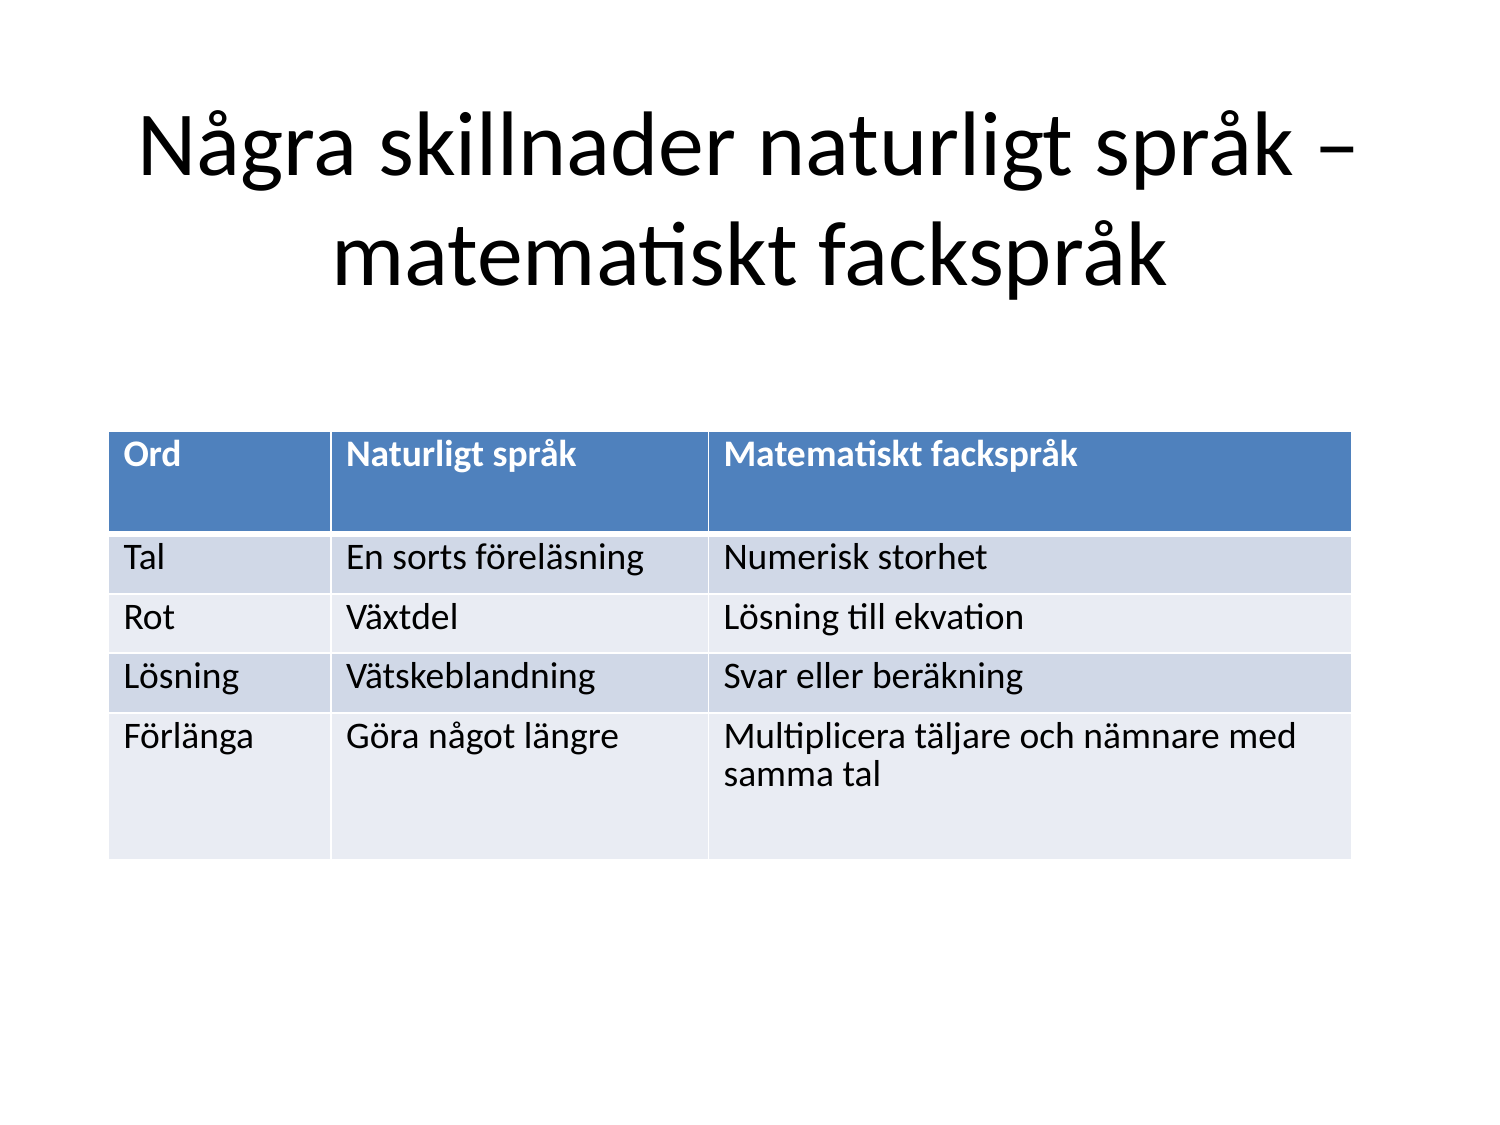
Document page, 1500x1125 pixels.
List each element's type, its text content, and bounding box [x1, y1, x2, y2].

table_cell Tal [109, 537, 330, 593]
table_cell Svar eller beräkning [709, 654, 1351, 712]
table_cell Göra något längre [332, 714, 708, 859]
text_box Några skillnader naturligt språk – matematiskt fackspråk [74, 76, 1425, 264]
table_cell En sorts föreläsning [332, 537, 708, 593]
table_header Naturligt språk [332, 432, 708, 531]
table_cell Numerisk storhet [709, 537, 1351, 593]
table_cell Växtdel [332, 595, 708, 652]
table_cell Förlänga [109, 714, 330, 859]
table_cell Multiplicera täljare och nämnare med samma tal [709, 714, 1351, 859]
table_cell Lösning [109, 654, 330, 712]
table_cell Rot [109, 595, 330, 652]
table_header Ord [109, 432, 330, 531]
table_cell Vätskeblandning [332, 654, 708, 712]
table_cell Lösning till ekvation [709, 595, 1351, 652]
table_header Matematiskt fackspråk [709, 432, 1351, 531]
